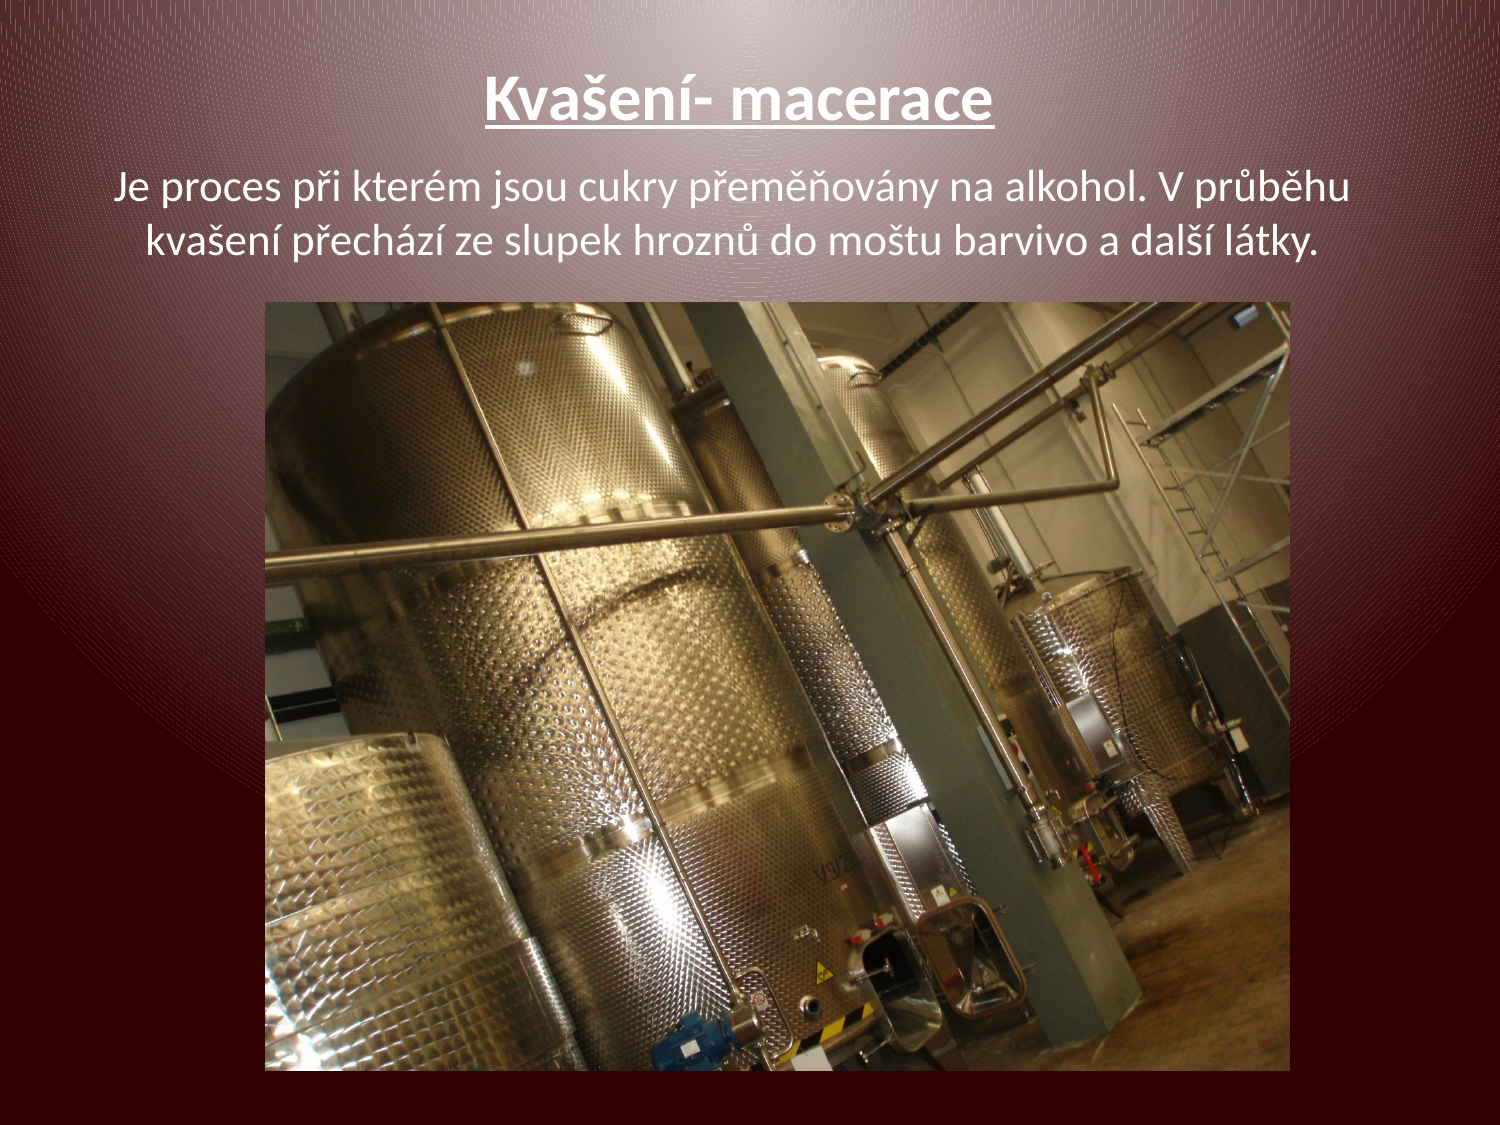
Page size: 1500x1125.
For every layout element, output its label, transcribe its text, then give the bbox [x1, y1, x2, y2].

title Kvašení- macerace [64, 0, 1415, 188]
picture [265, 302, 1290, 1071]
list Je proces při kterém jsou cukry přeměňovány na alkohol. V průběhu kvašení přechází ze slupek hroznů do moštu barvivo a další látky. [53, 149, 1414, 350]
